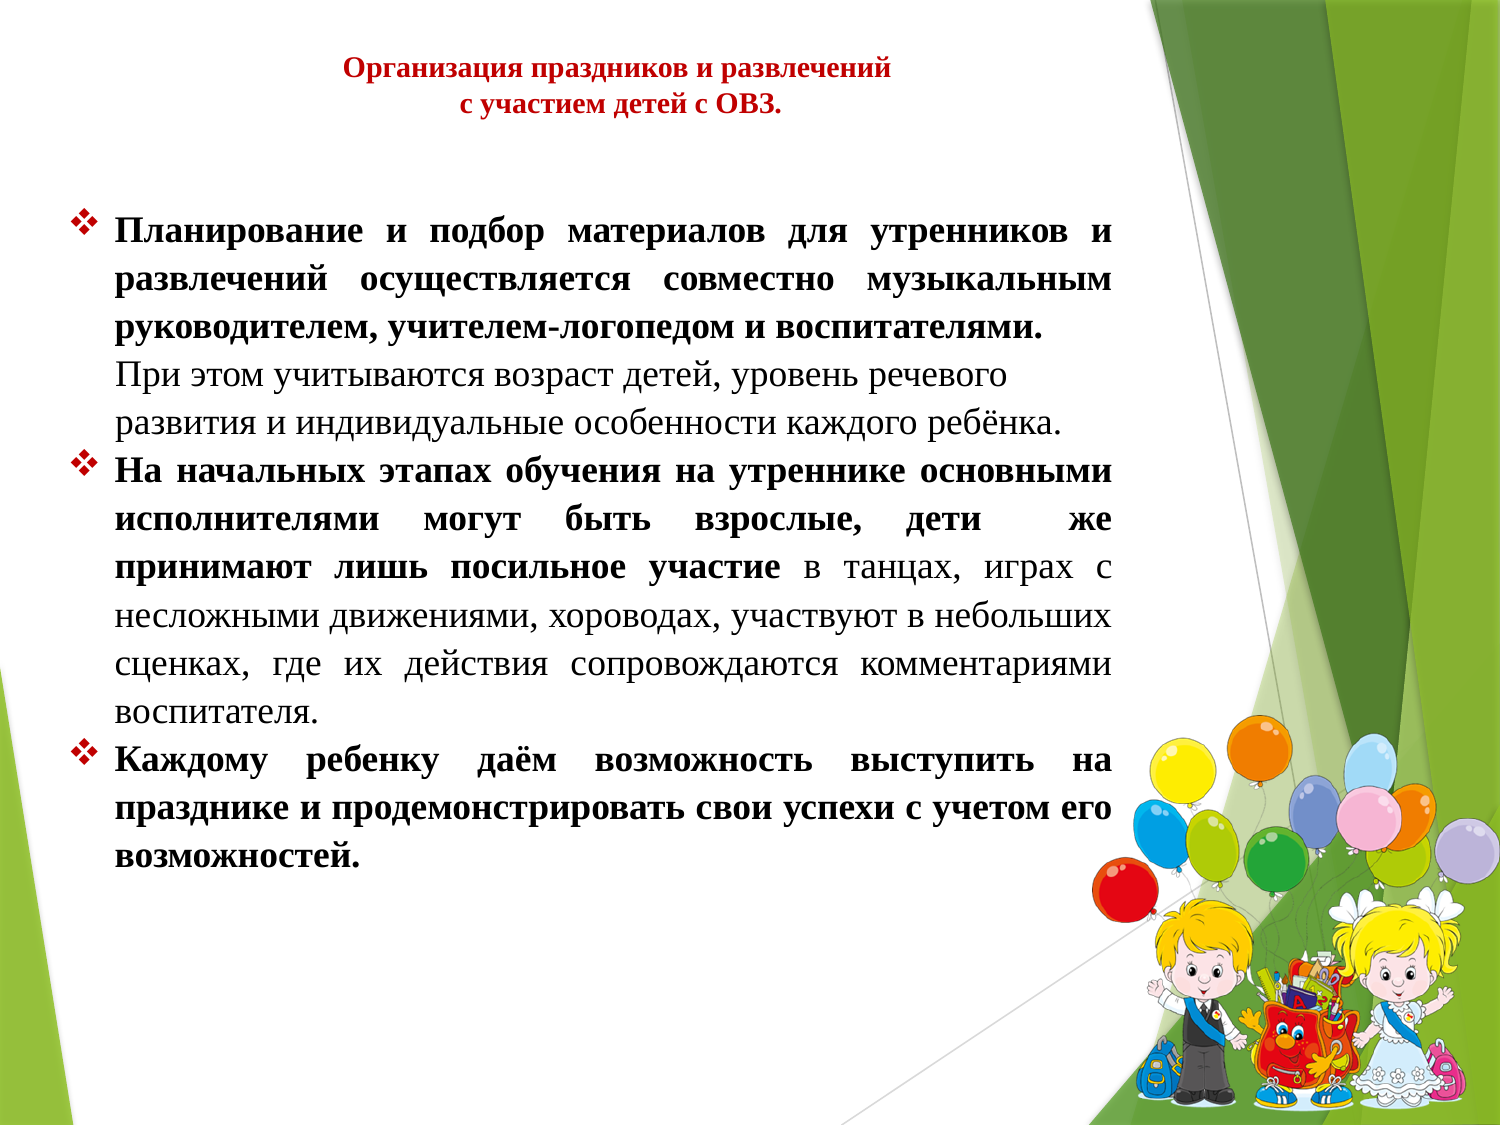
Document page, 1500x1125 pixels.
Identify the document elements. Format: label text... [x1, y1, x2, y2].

picture [1092, 715, 1500, 1113]
text_box Планирование и подбор материалов для утренников и развлечений осуществляется совместно музыкальным руководителем, учителем-логопедом и воспитателями. При этом учитываются возраст детей, уровень речевого развития и индивидуальные особенности каждого ребёнка. На начальных этапах обучения на утреннике основными исполнителями могут быть взрослые, дети же принимают лишь посильное участие в танцах, играх с несложными движениями, хороводах, участвуют в небольших сценках, где их действия сопровождаются комментариями воспитателя. Каждому ребенку даём возможность выступить на празднике и продемонстрировать свои успехи с учетом его возможностей. [53, 193, 1128, 931]
text_box [1128, 239, 1274, 310]
title Организация праздников и развлечений с участием детей с ОВЗ. [82, 40, 1152, 194]
